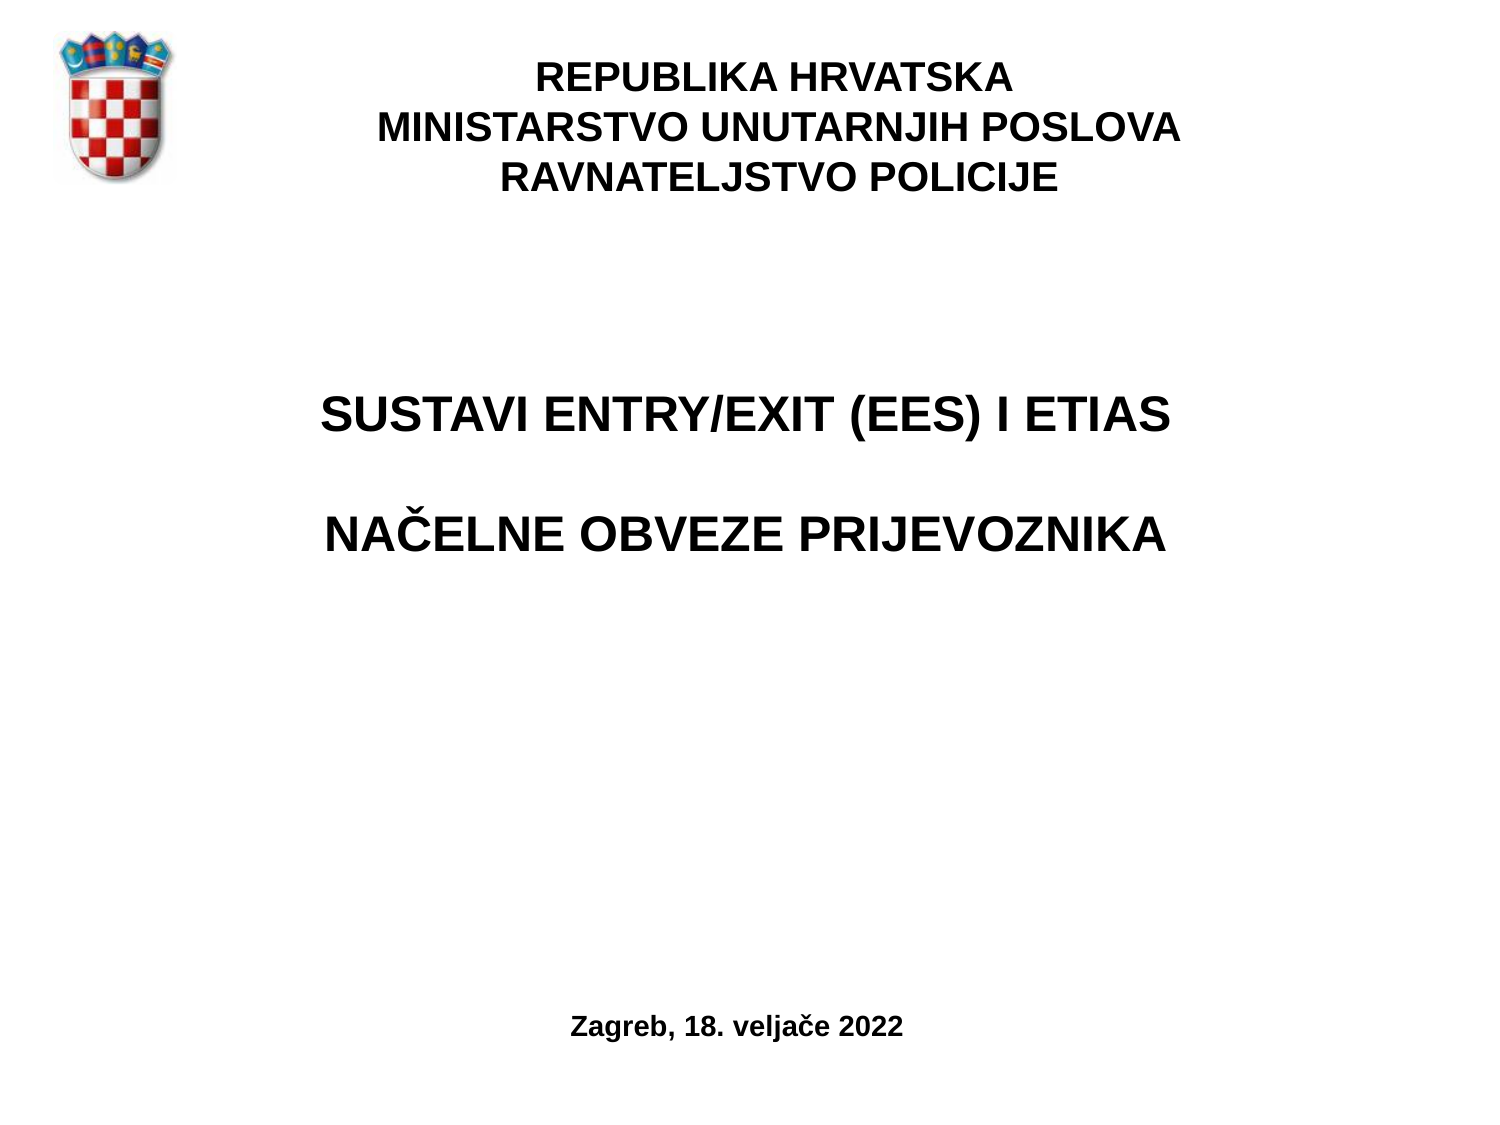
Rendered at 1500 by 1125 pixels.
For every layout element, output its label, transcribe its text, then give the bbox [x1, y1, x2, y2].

text_box Zagreb, 18. veljače 2022 [112, 999, 1388, 1070]
text_box REPUBLIKA HRVATSKA MINISTARSTVO UNUTARNJIH POSLOVA RAVNATELJSTVO POLICIJE [194, 42, 1365, 208]
picture [53, 30, 177, 185]
title SUSTAVI ENTRY/EXIT (EES) I ETIAS NAČELNE OBVEZE PRIJEVOZNIKA [108, 314, 1384, 799]
